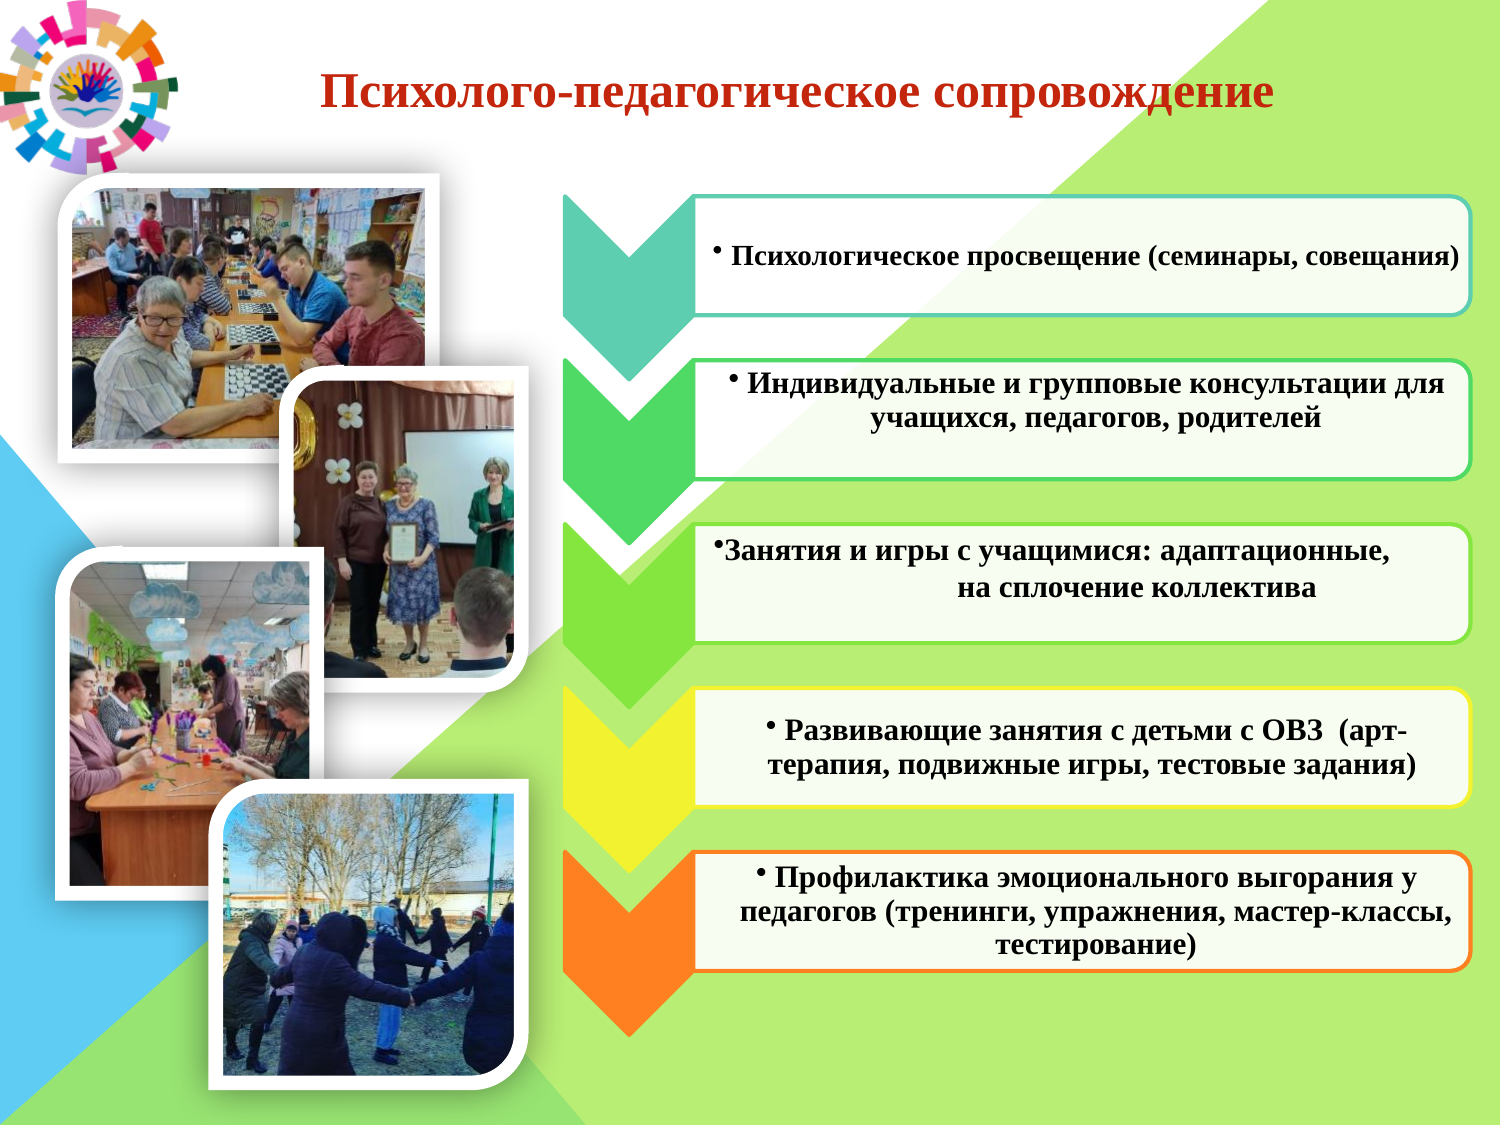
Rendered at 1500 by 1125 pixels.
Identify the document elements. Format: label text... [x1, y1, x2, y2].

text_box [564, 195, 1471, 1036]
picture [0, 0, 207, 176]
picture [62, 180, 522, 1084]
text_box Психолого-педагогическое сопровождение [211, 49, 1407, 125]
